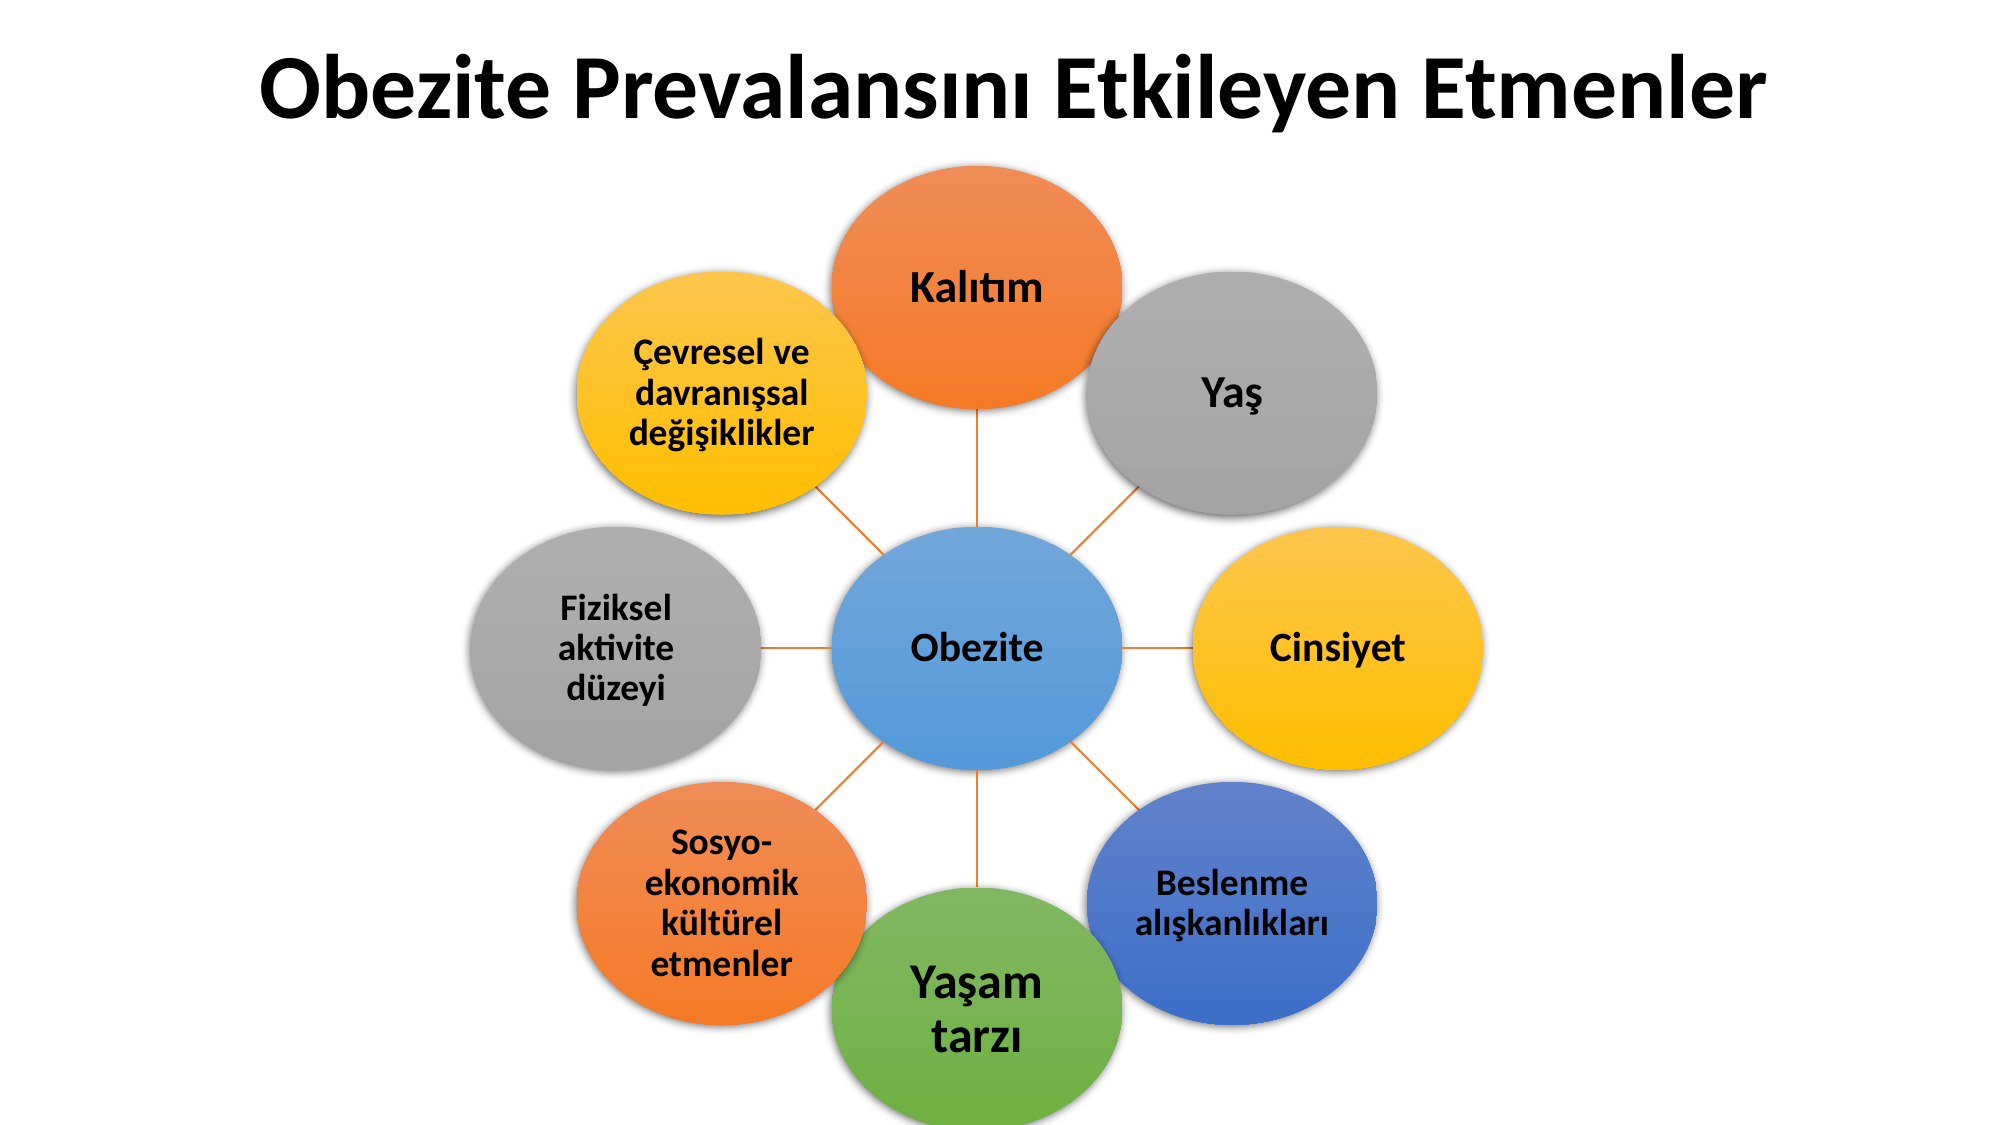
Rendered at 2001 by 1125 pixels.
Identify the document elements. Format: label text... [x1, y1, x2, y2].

title Obezite Prevalansını Etkileyen Etmenler [162, 0, 1888, 177]
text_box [66, 177, 1888, 1120]
